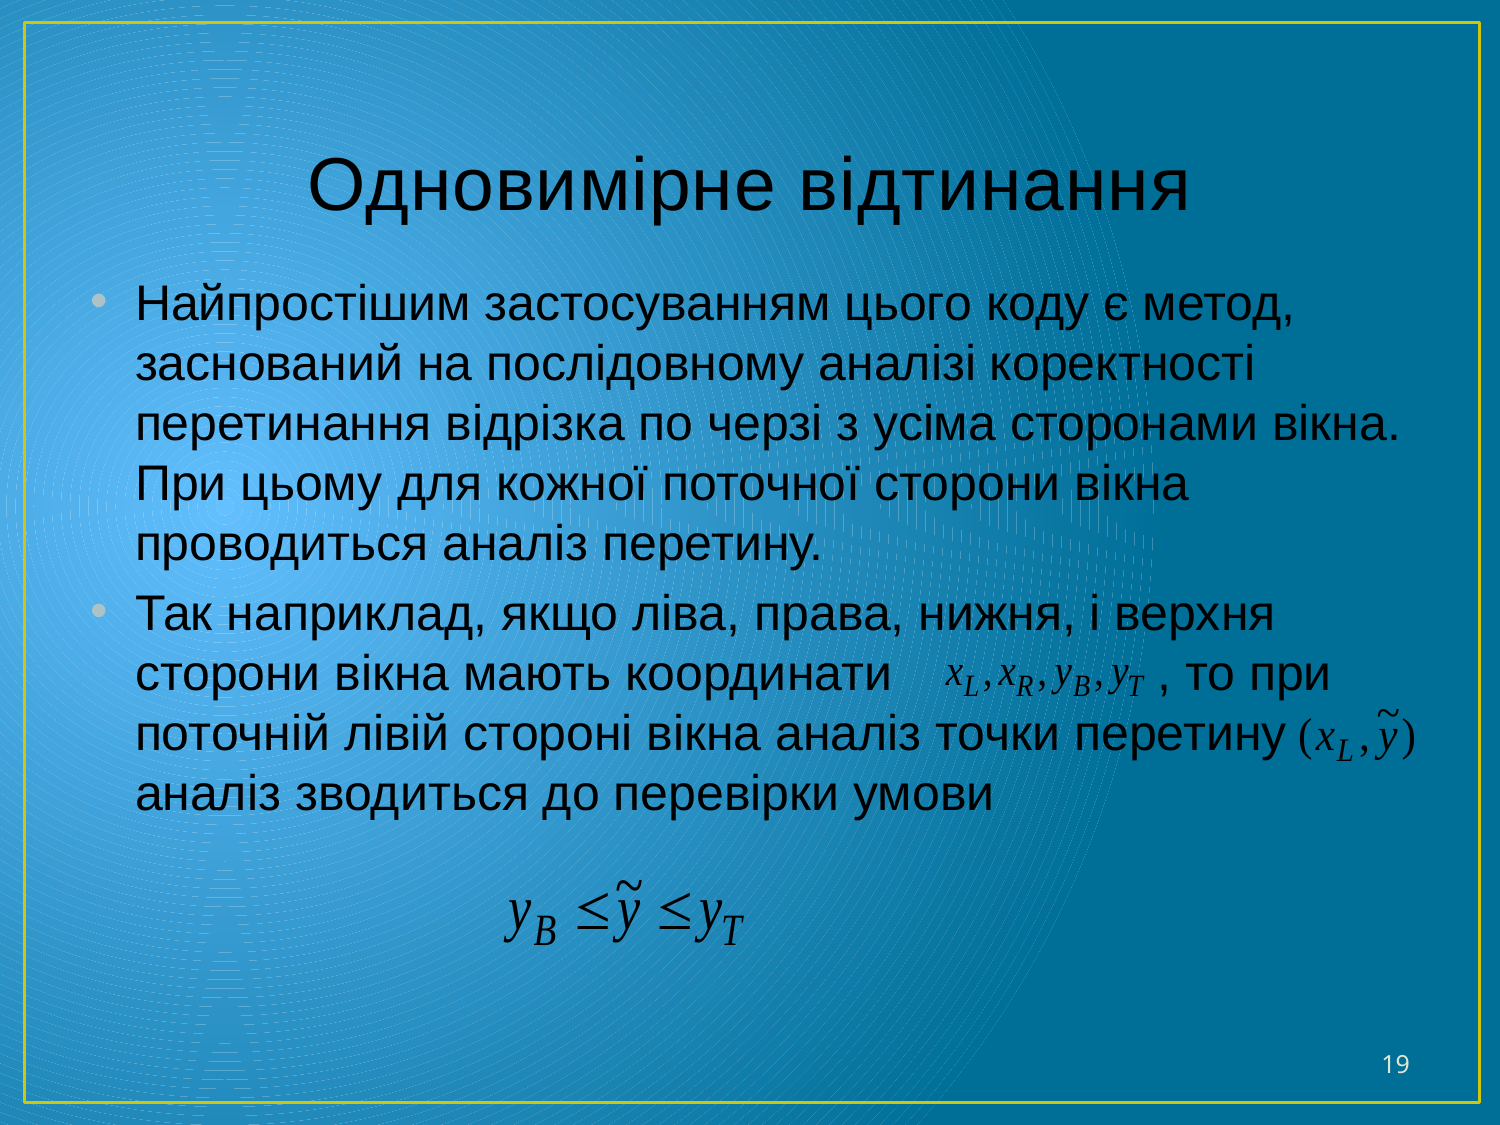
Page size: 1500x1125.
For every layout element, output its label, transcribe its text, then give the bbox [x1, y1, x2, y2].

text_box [497, 871, 755, 957]
title Одновимірне відтинання [75, 45, 1425, 233]
slide_number 19 [1074, 1035, 1425, 1096]
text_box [1293, 703, 1424, 771]
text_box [938, 644, 1152, 705]
list Найпростішим застосуванням цього коду є метод, заснований на послідовному аналізі коректності перетинання відрізка по черзі з усіма сторонами вікна. При цьому для кожної поточної сторони вікна проводиться аналіз перетину. Так наприклад, якщо ліва, права, нижня, і верхня сторони вікна мають координати , то при поточній лівій стороні вікна аналіз точки перетину аналіз зводиться до перевірки умови [75, 262, 1425, 1005]
